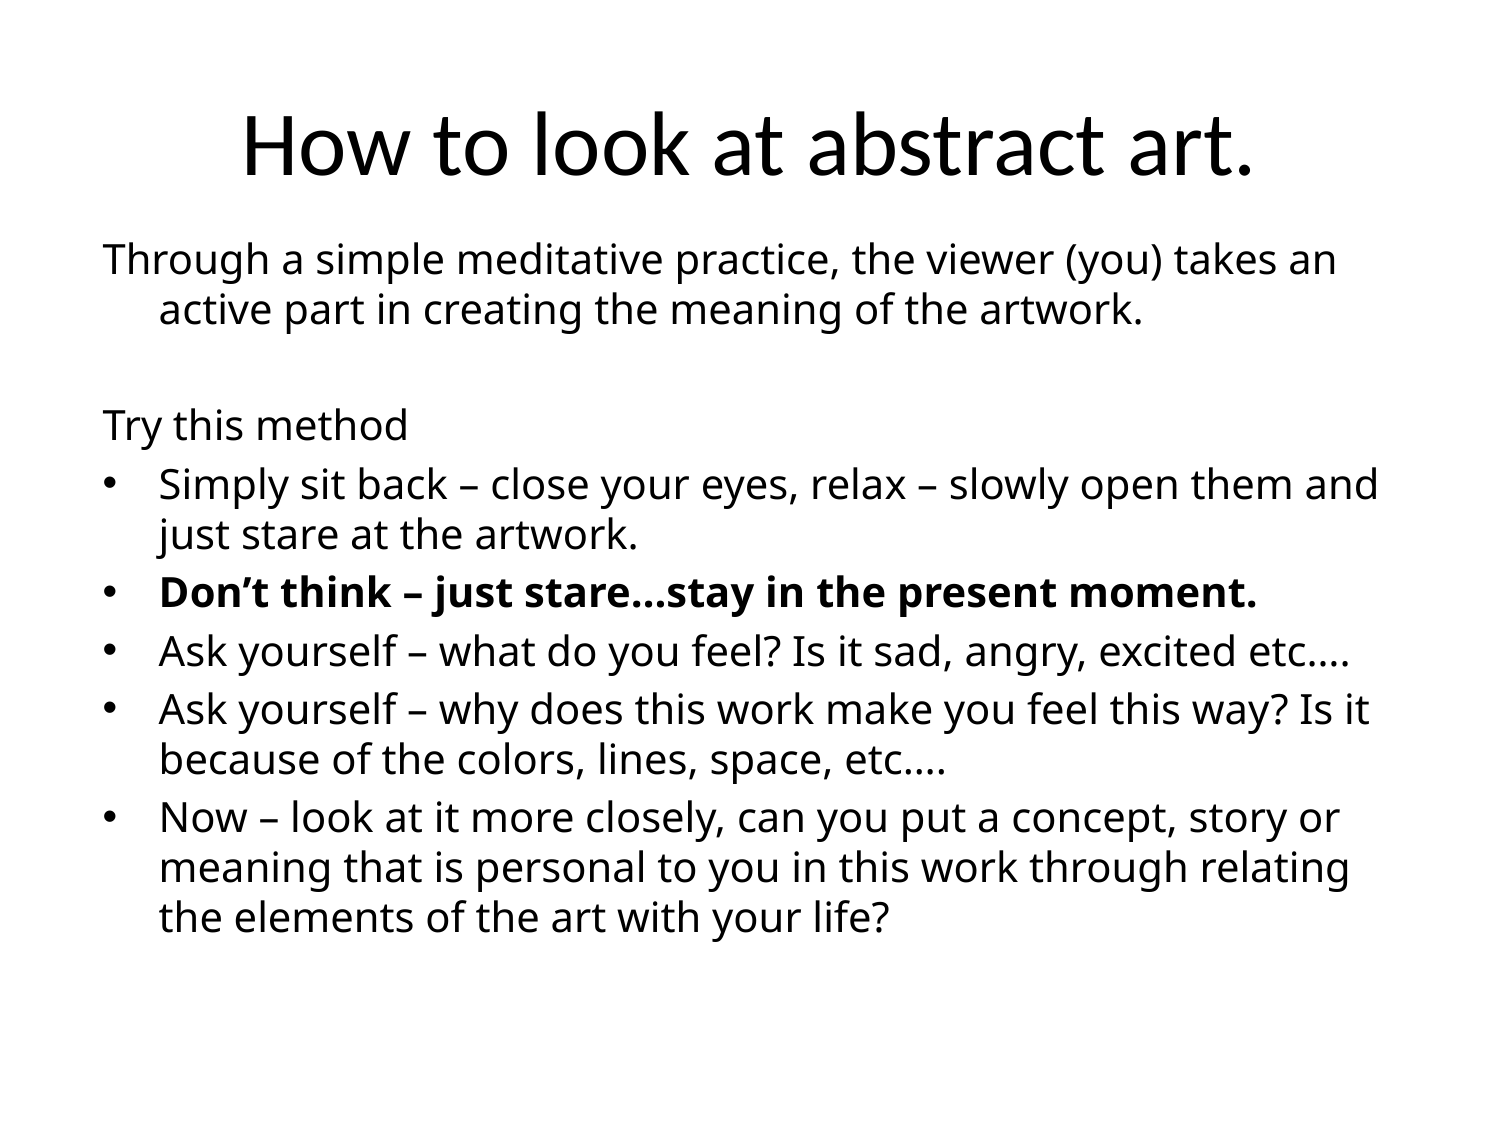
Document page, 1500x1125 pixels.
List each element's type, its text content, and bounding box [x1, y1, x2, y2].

title How to look at abstract art. [75, 45, 1425, 233]
list Through a simple meditative practice, the viewer (you) takes an active part in creating the meaning of the artwork. Try this method Simply sit back – close your eyes, relax – slowly open them and just stare at the artwork. Don’t think – just stare…stay in the present moment. Ask yourself – what do you feel? Is it sad, angry, excited etc…. Ask yourself – why does this work make you feel this way? Is it because of the colors, lines, space, etc…. Now – look at it more closely, can you put a concept, story or meaning that is personal to you in this work through relating the elements of the art with your life? [87, 224, 1438, 968]
